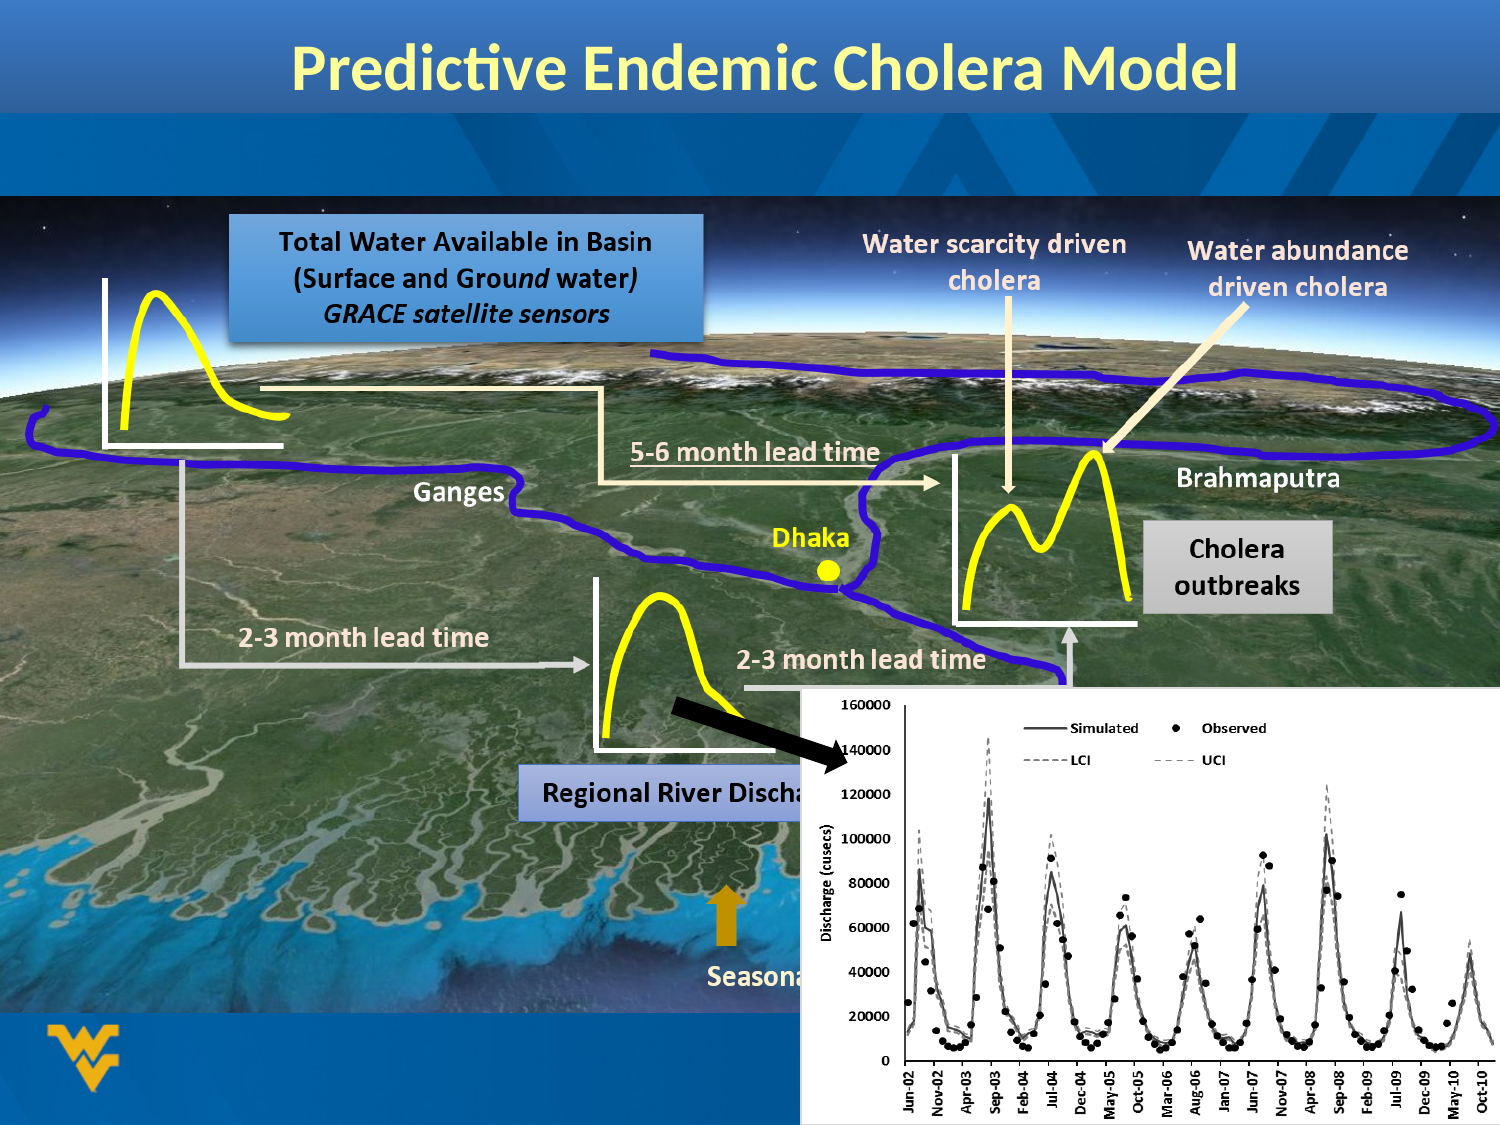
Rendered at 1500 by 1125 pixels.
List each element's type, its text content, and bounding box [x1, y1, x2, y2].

text_box Predictive Endemic Cholera Model [277, 16, 1256, 112]
picture [0, 112, 1500, 1125]
